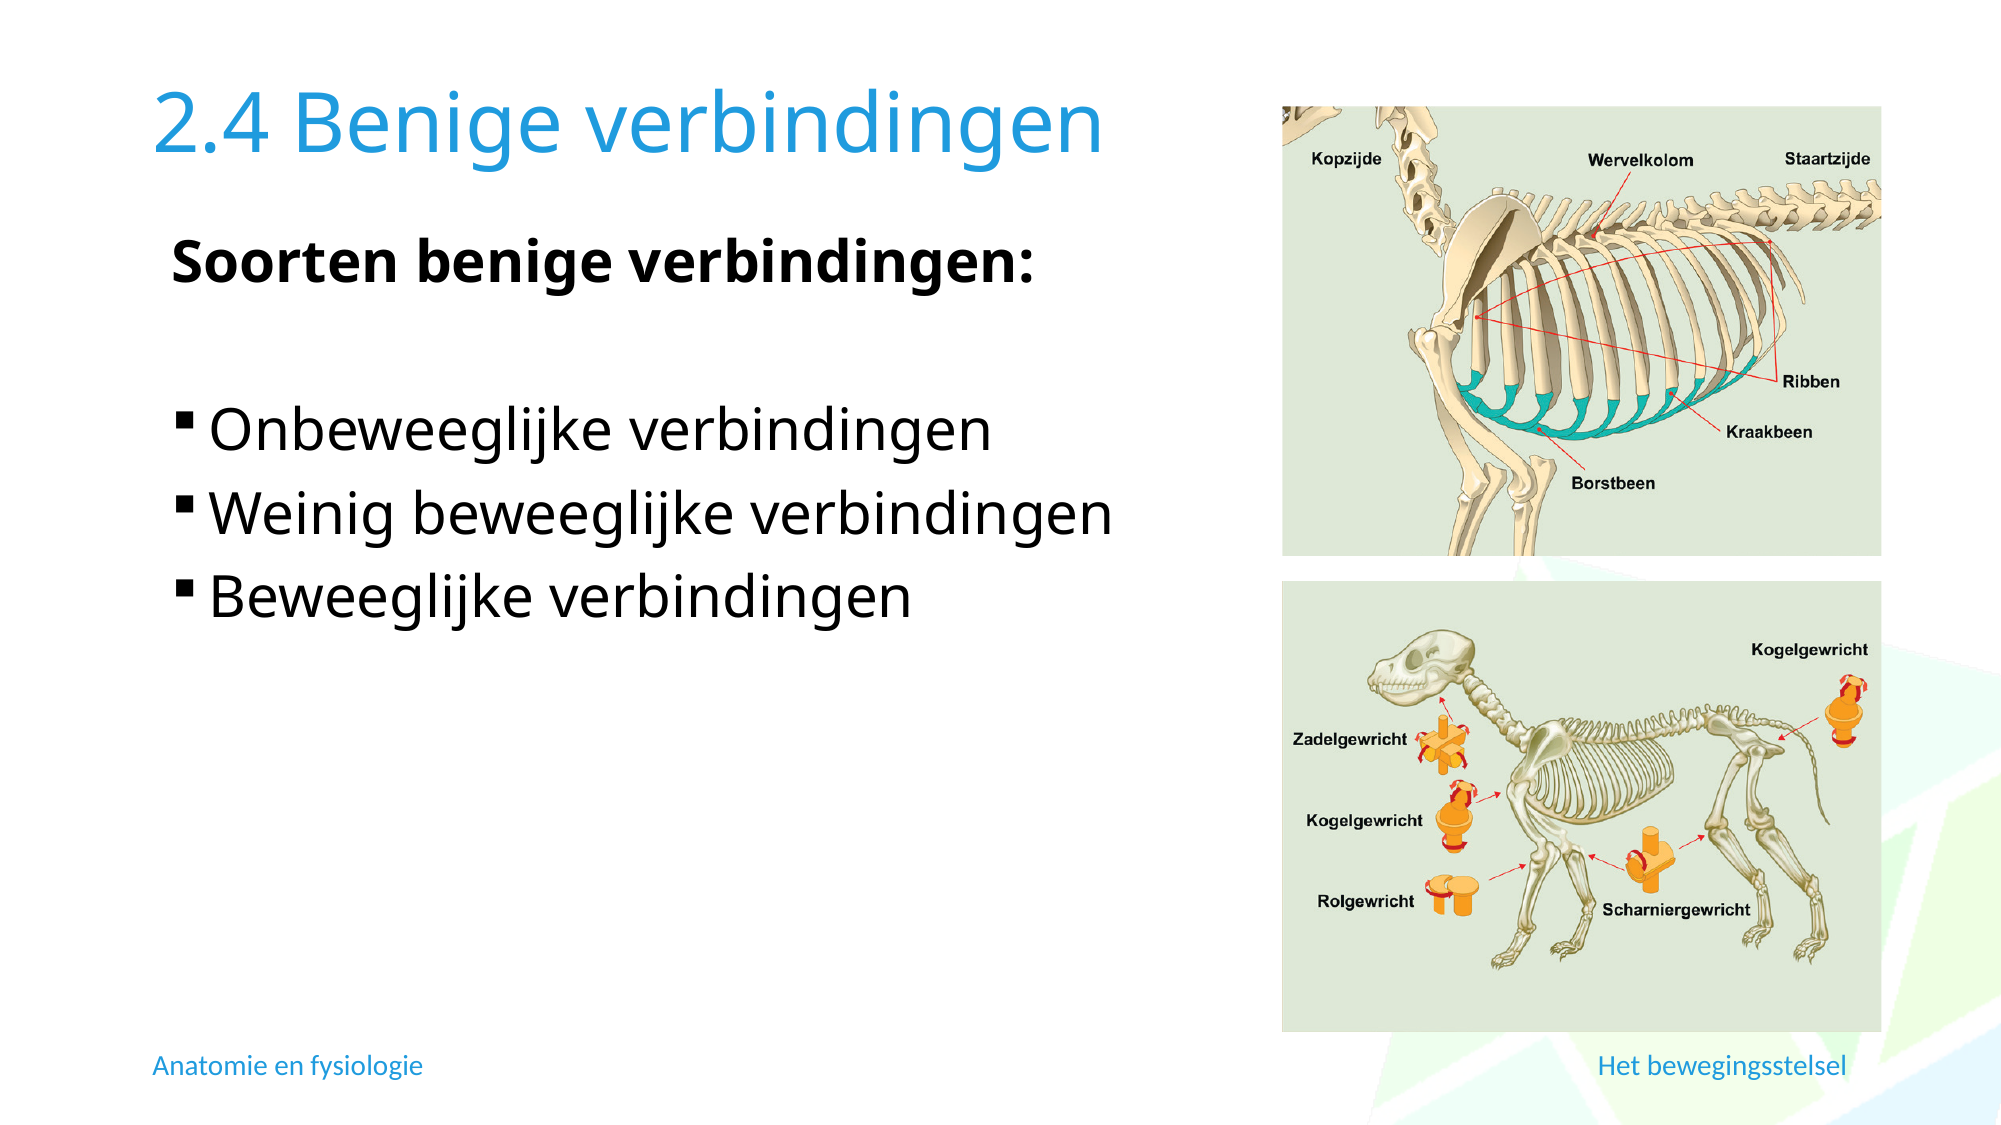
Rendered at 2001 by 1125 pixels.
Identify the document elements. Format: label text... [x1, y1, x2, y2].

title 2.4 Benige verbindingen [137, 59, 1863, 191]
list Soorten benige verbindingen: Onbeweeglijke verbindingen Weinig beweeglijke verbindingen Beweeglijke verbindingen [156, 224, 1882, 939]
picture [1282, 106, 1882, 556]
list Anatomie en fysiologie [137, 1042, 588, 1103]
list Het bewegingsstelsel [1412, 1042, 1863, 1103]
picture [1282, 581, 1882, 1032]
